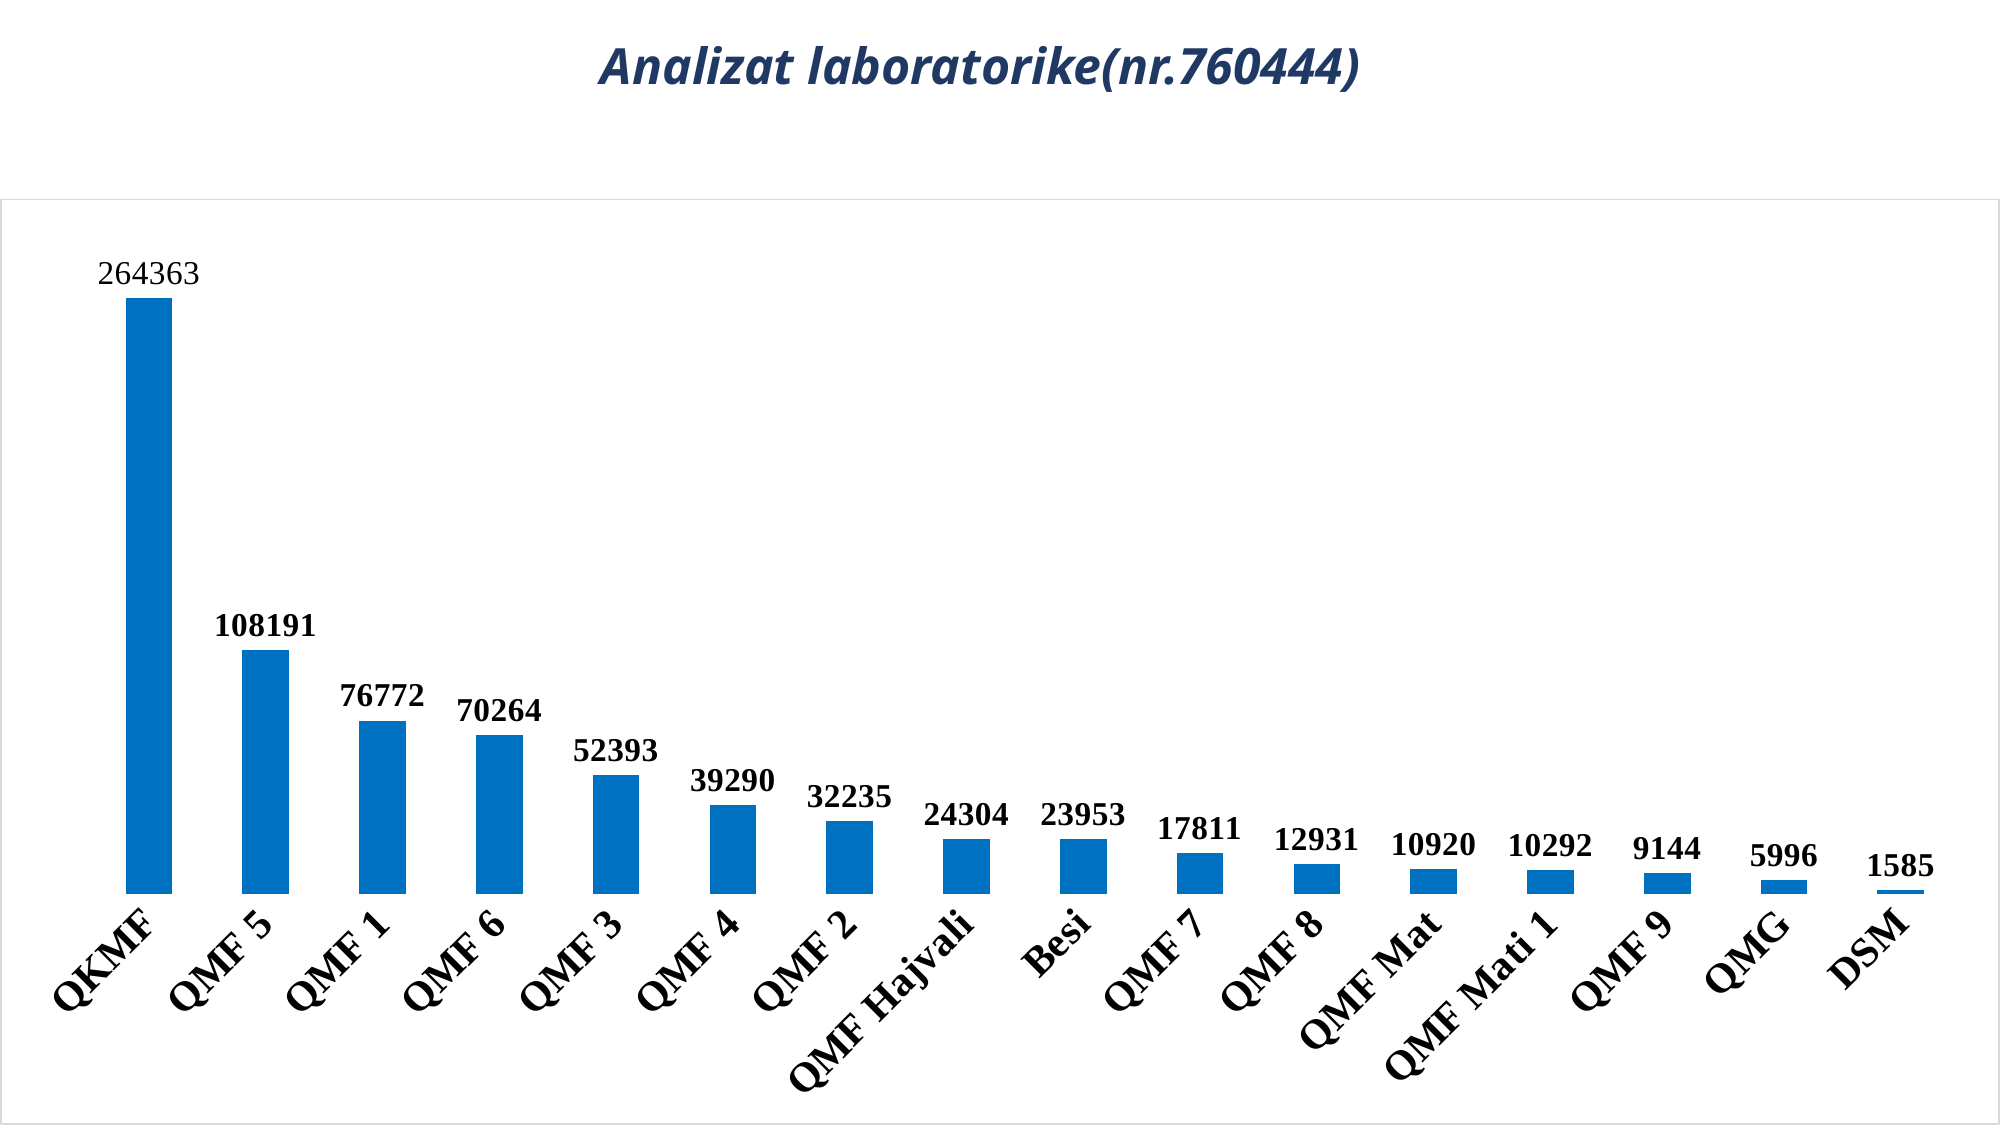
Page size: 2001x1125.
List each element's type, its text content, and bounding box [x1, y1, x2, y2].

title Analizat laboratorike(nr.760444) [118, 0, 1844, 171]
chart [0, 198, 2000, 1125]
